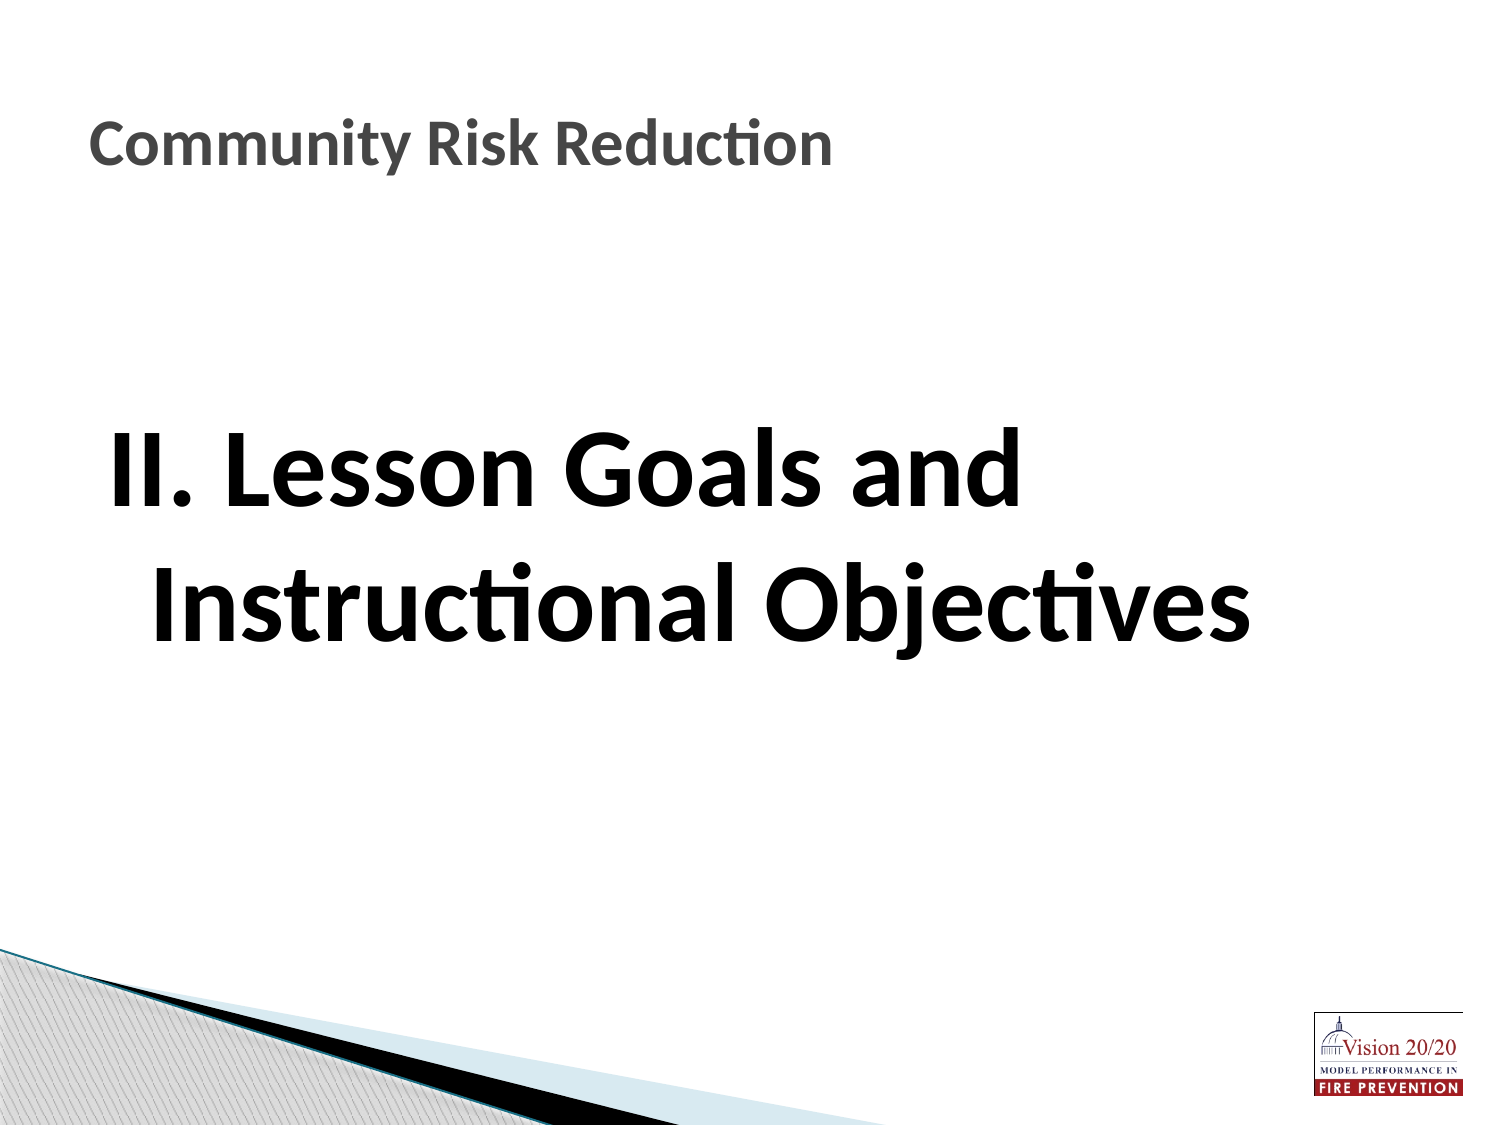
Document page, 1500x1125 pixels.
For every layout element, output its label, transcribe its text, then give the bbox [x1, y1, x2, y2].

title Community Risk Reduction [75, 45, 1425, 233]
list II. Lesson Goals and Instructional Objectives [74, 242, 1426, 986]
picture [1314, 1012, 1463, 1097]
